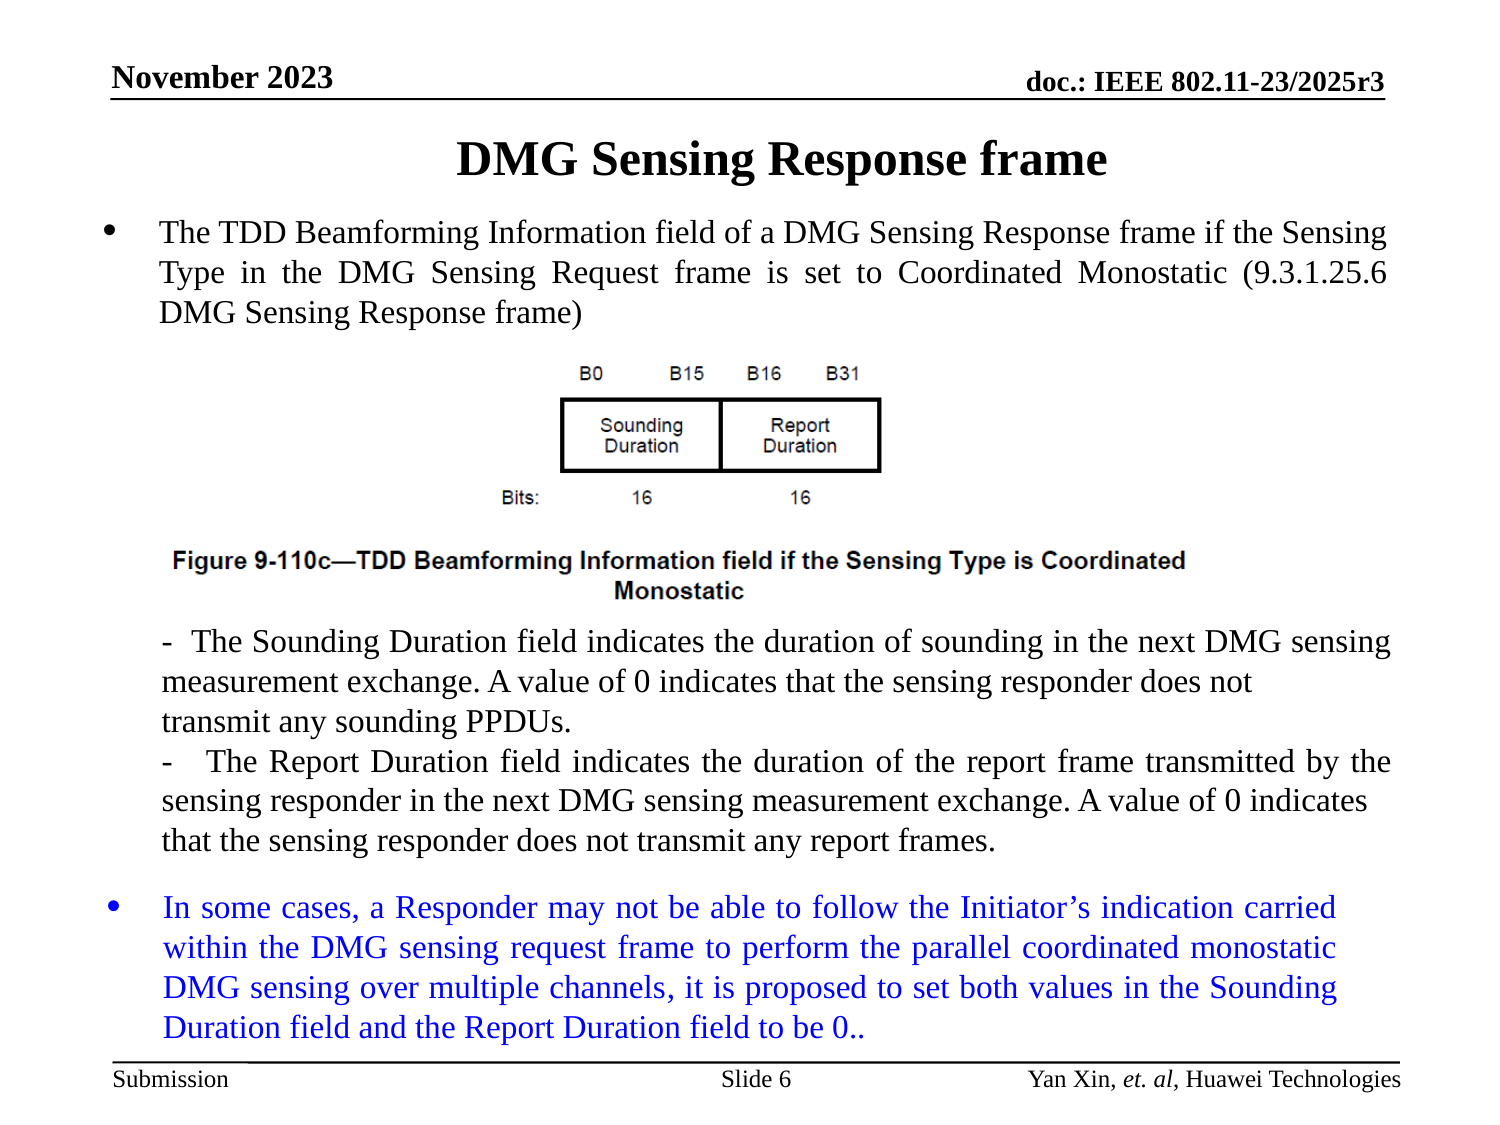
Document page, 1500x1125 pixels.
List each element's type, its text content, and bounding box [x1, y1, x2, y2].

text_box The TDD Beamforming Information field of a DMG Sensing Response frame if the Sensing Type in the DMG Sensing Request frame is set to Coordinated Monostatic (9.3.1.25.6 DMG Sensing Response frame) [87, 202, 1405, 309]
title DMG Sensing Response frame [87, 99, 1478, 212]
footer Yan Xin, et. al, Huawei Technologies [1023, 1061, 1402, 1093]
text_box - The Sounding Duration field indicates the duration of sounding in the next DMG sensing measurement exchange. A value of 0 indicates that the sensing responder does not transmit any sounding PPDUs. - The Report Duration field indicates the duration of the report frame transmitted by the sensing responder in the next DMG sensing measurement exchange. A value of 0 indicates that the sensing responder does not transmit any report frames. [146, 611, 1409, 874]
text_box In some cases, a Responder may not be able to follow the Initiator’s indication carried within the DMG sensing request frame to perform the parallel coordinated monostatic DMG sensing over multiple channels, it is proposed to set both values in the Sounding Duration field and the Report Duration field to be 0.. [91, 877, 1354, 1057]
picture [146, 363, 1204, 608]
slide_number Slide 6 [712, 1061, 800, 1093]
